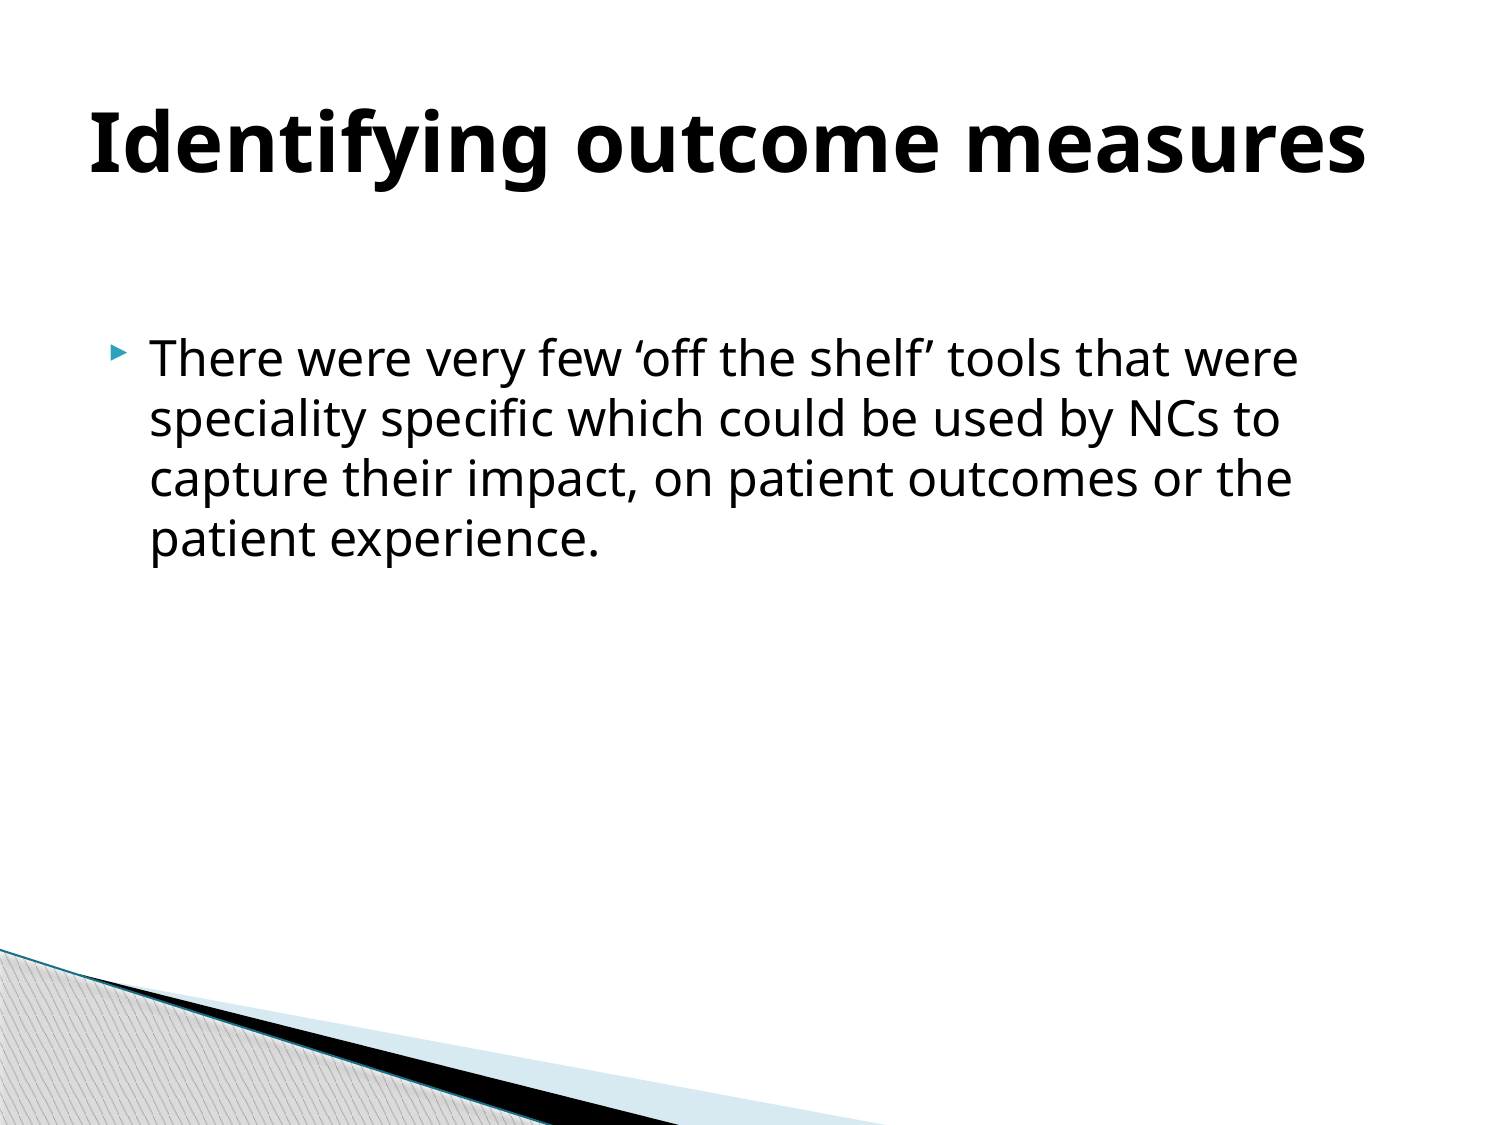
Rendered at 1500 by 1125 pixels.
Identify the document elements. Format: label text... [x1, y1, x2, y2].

title Identifying outcome measures [75, 45, 1425, 233]
list There were very few ‘off the shelf’ tools that were speciality specific which could be used by NCs to capture their impact, on patient outcomes or the patient experience. [75, 242, 1425, 986]
